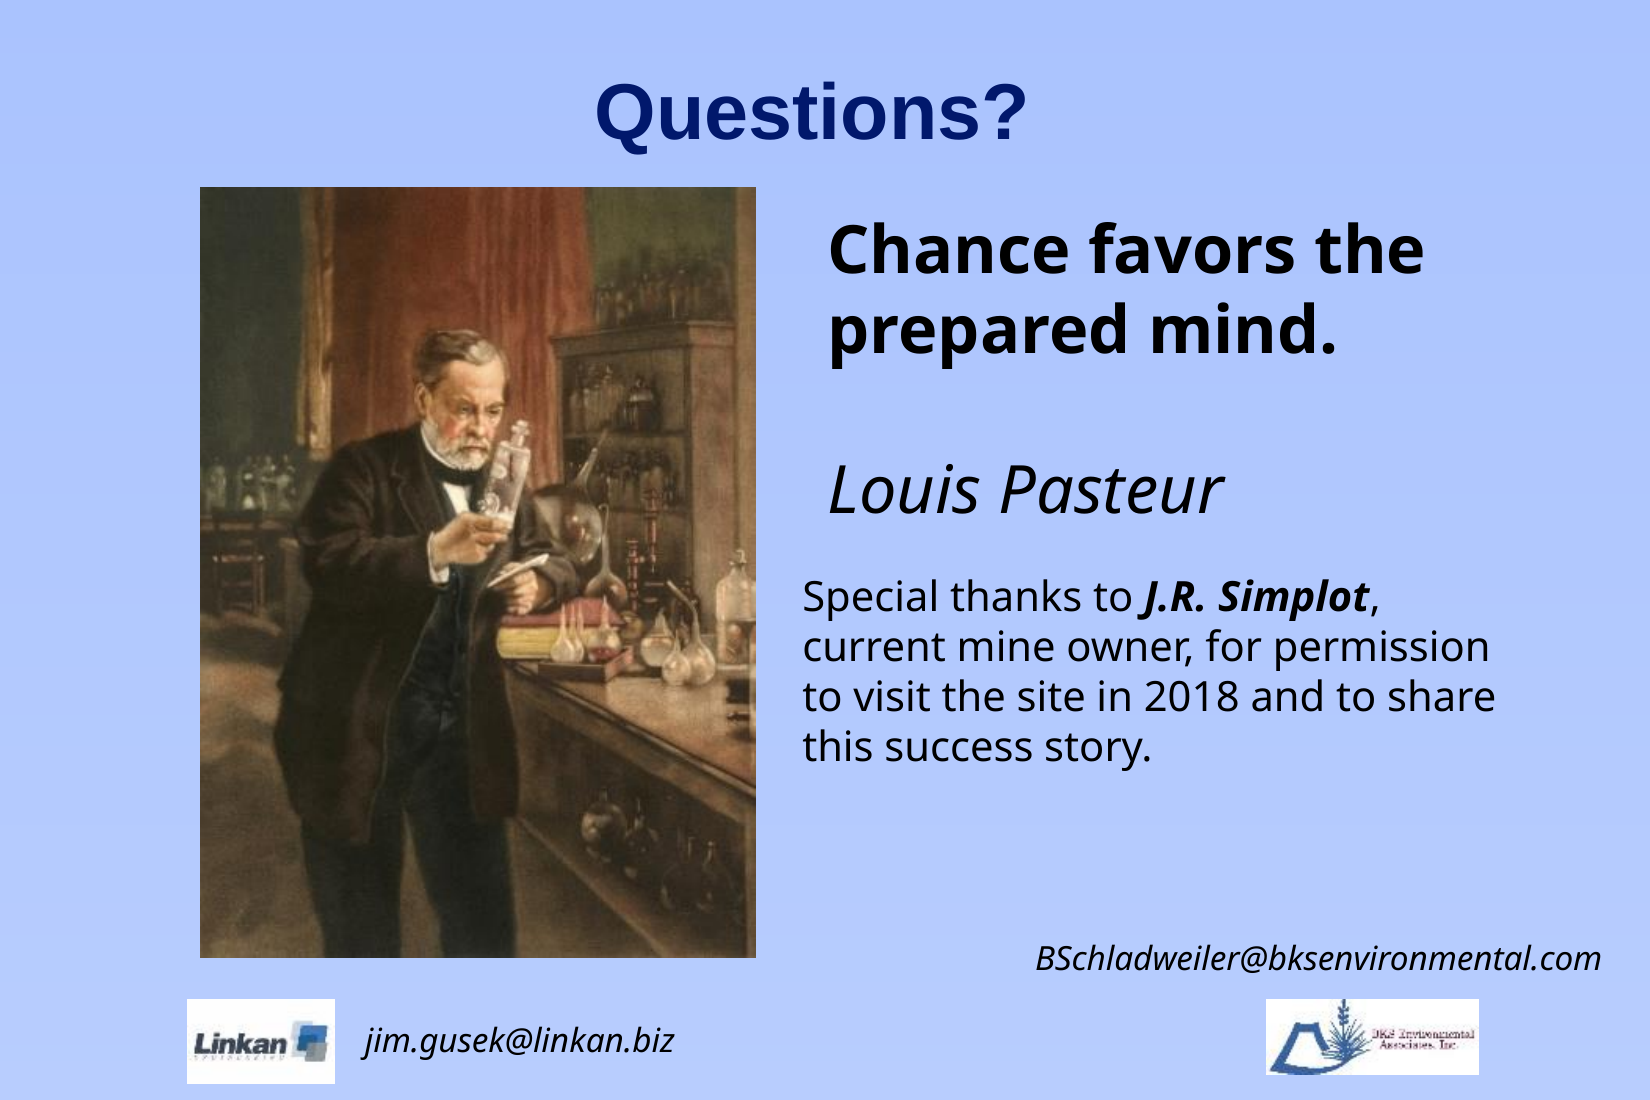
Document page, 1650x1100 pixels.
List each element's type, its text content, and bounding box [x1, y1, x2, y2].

text_box BSchladweiler@bksenvironmental.com [1020, 930, 1618, 985]
picture [187, 999, 335, 1084]
text_box Chance favors the prepared mind. Louis Pasteur [812, 199, 1463, 535]
title Questions? [110, 16, 1515, 201]
text_box jim.gusek@linkan.biz [349, 1012, 738, 1067]
picture [199, 186, 756, 959]
text_box Special thanks to J.R. Simplot, current mine owner, for permission to visit the site in 2018 and to share this success story. [787, 562, 1513, 777]
picture [1266, 999, 1479, 1075]
